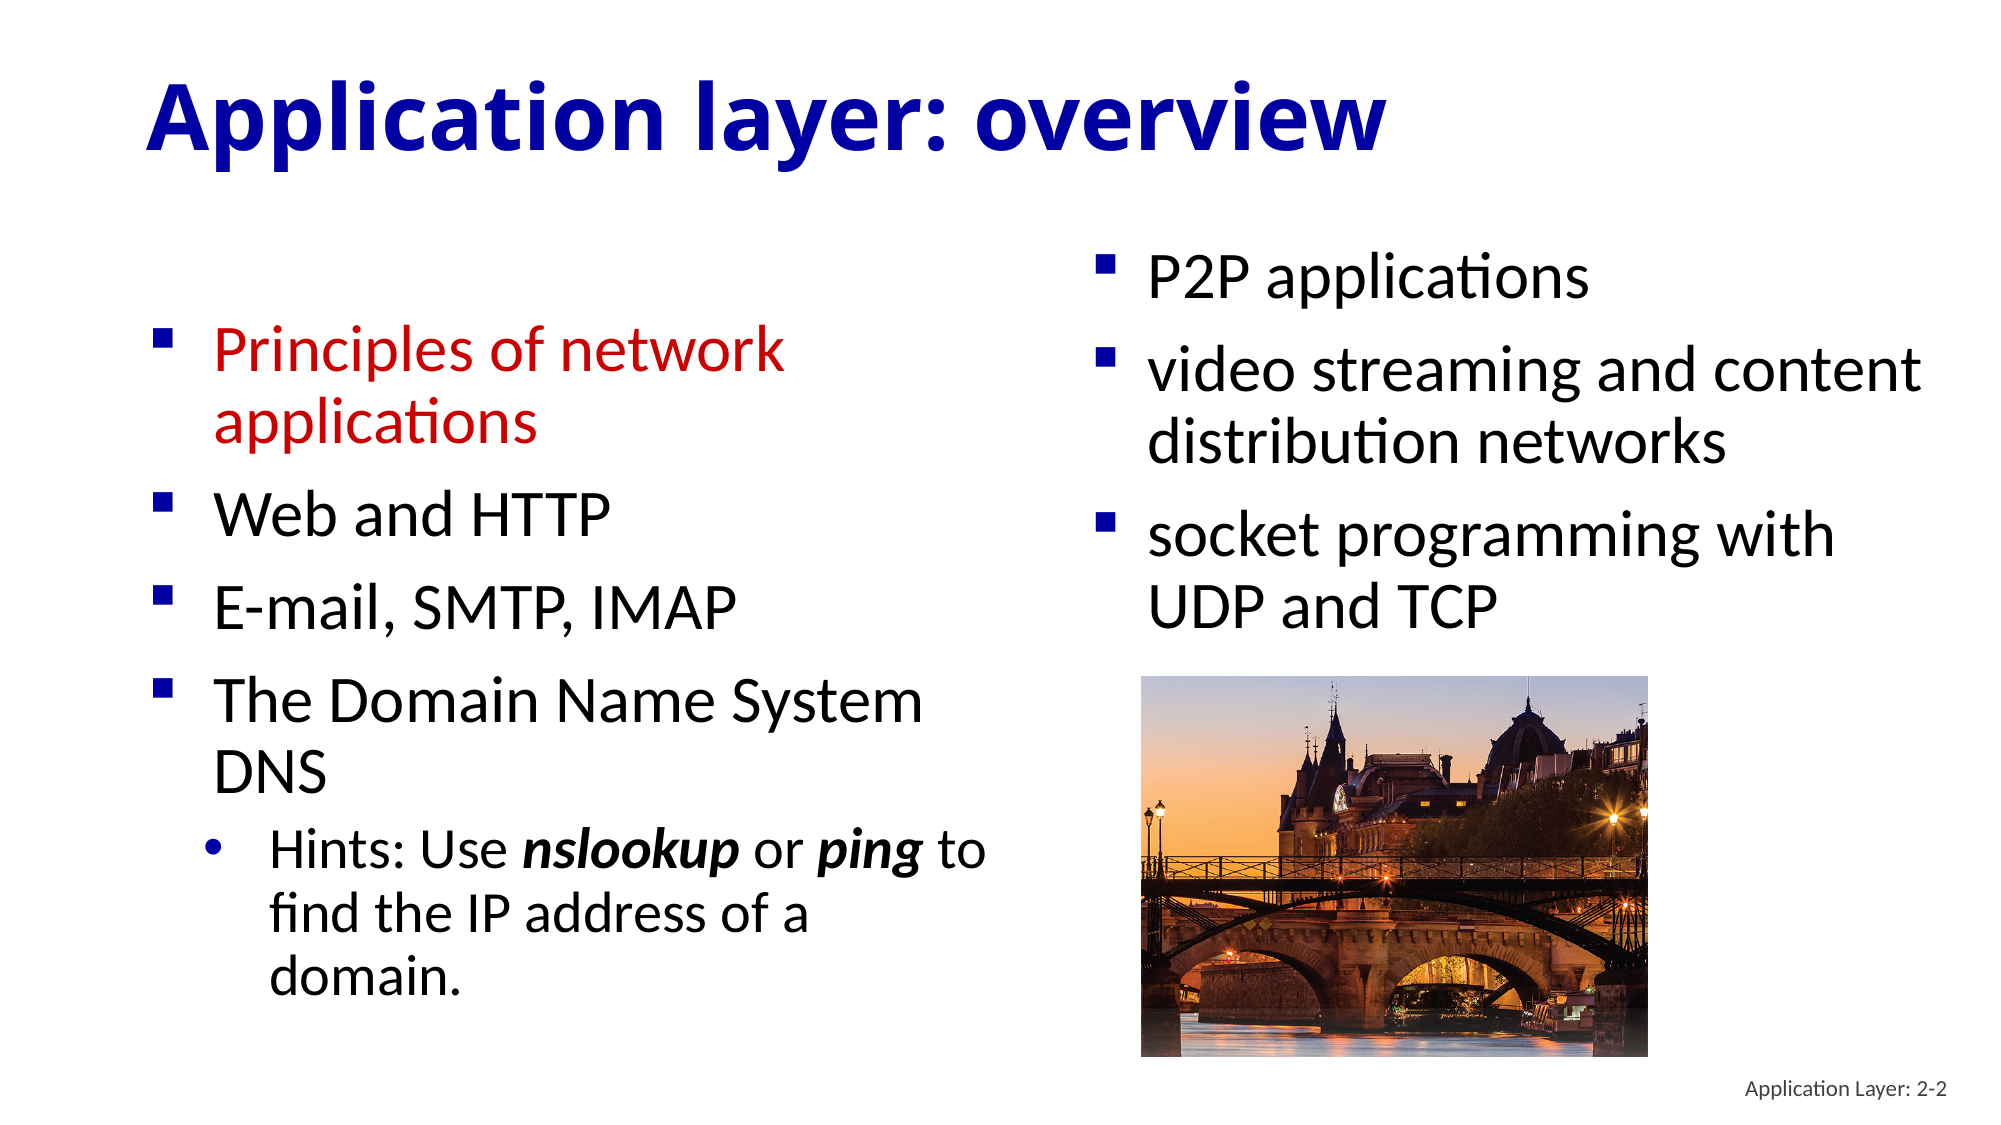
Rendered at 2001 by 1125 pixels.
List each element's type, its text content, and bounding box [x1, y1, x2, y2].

slide_number Application Layer: 2-2 [1512, 1056, 1963, 1117]
picture [1141, 676, 1648, 1057]
title Application layer: overview [131, 47, 1856, 195]
text_box Principles of network applications Web and HTTP E-mail, SMTP, IMAP The Domain Name System DNS Hints: Use nslookup or ping to find the IP address of a domain. [132, 306, 1004, 1021]
text_box P2P applications video streaming and content distribution networks socket programming with UDP and TCP [1075, 233, 1963, 1021]
